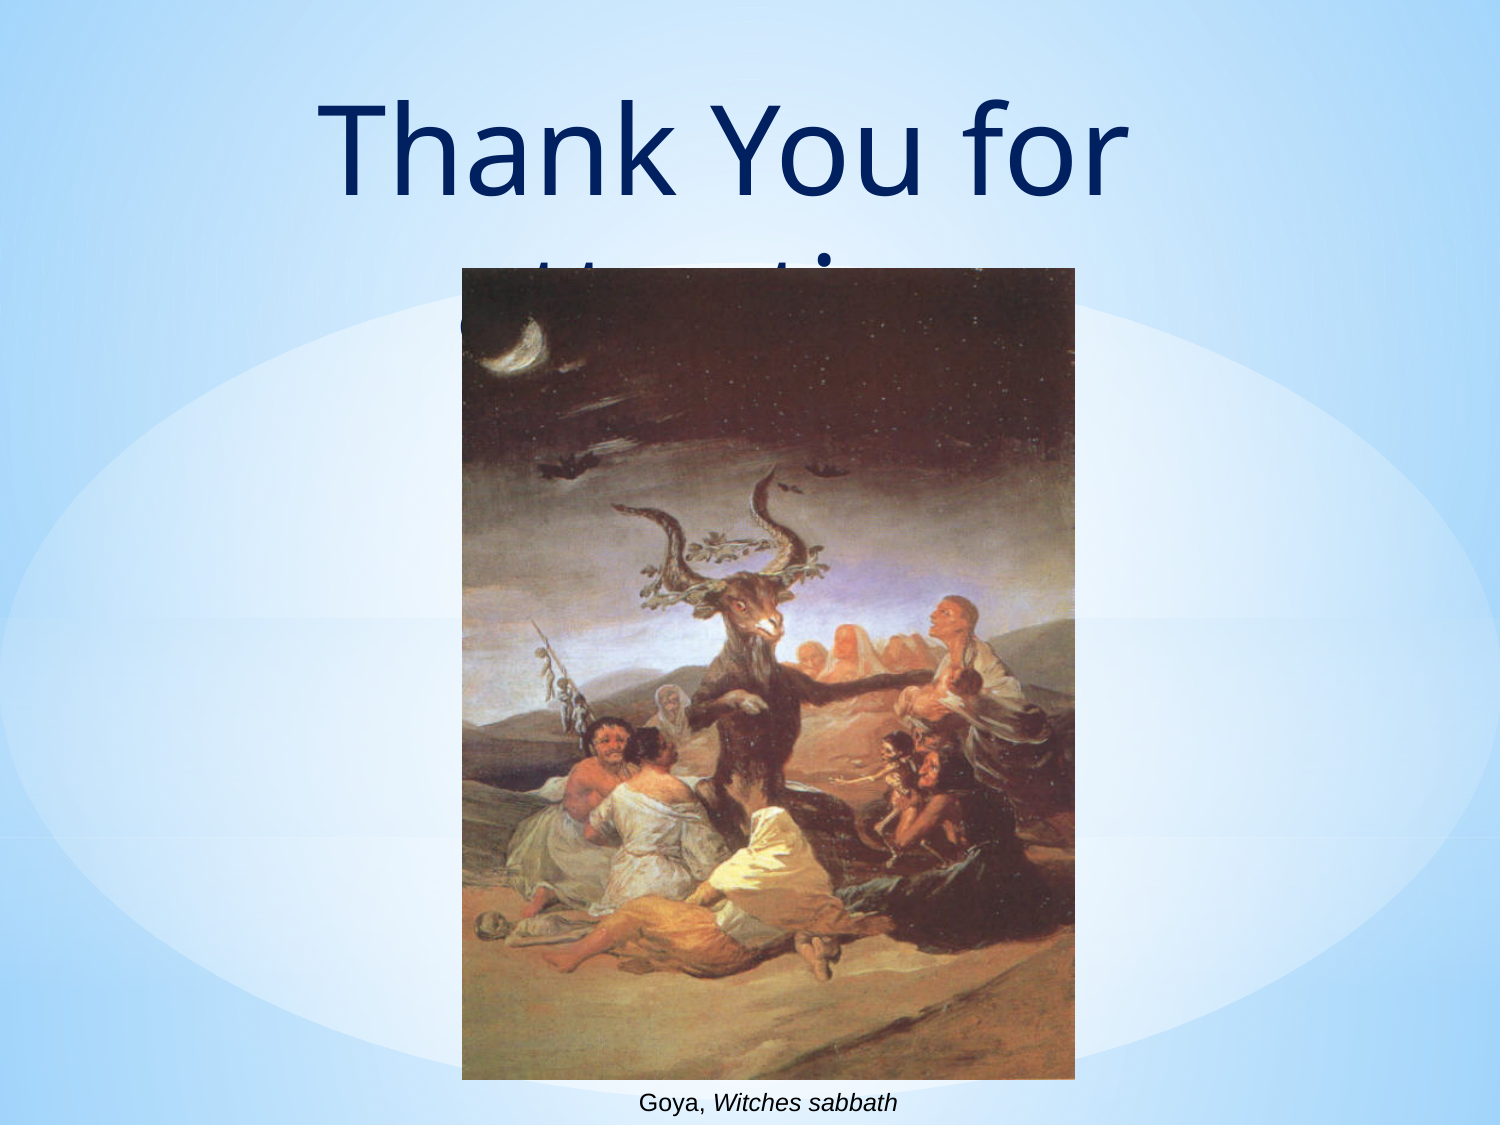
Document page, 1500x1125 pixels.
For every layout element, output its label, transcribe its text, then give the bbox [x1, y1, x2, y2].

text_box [462, 267, 1076, 1125]
list Thank You for attention [50, 62, 1400, 254]
